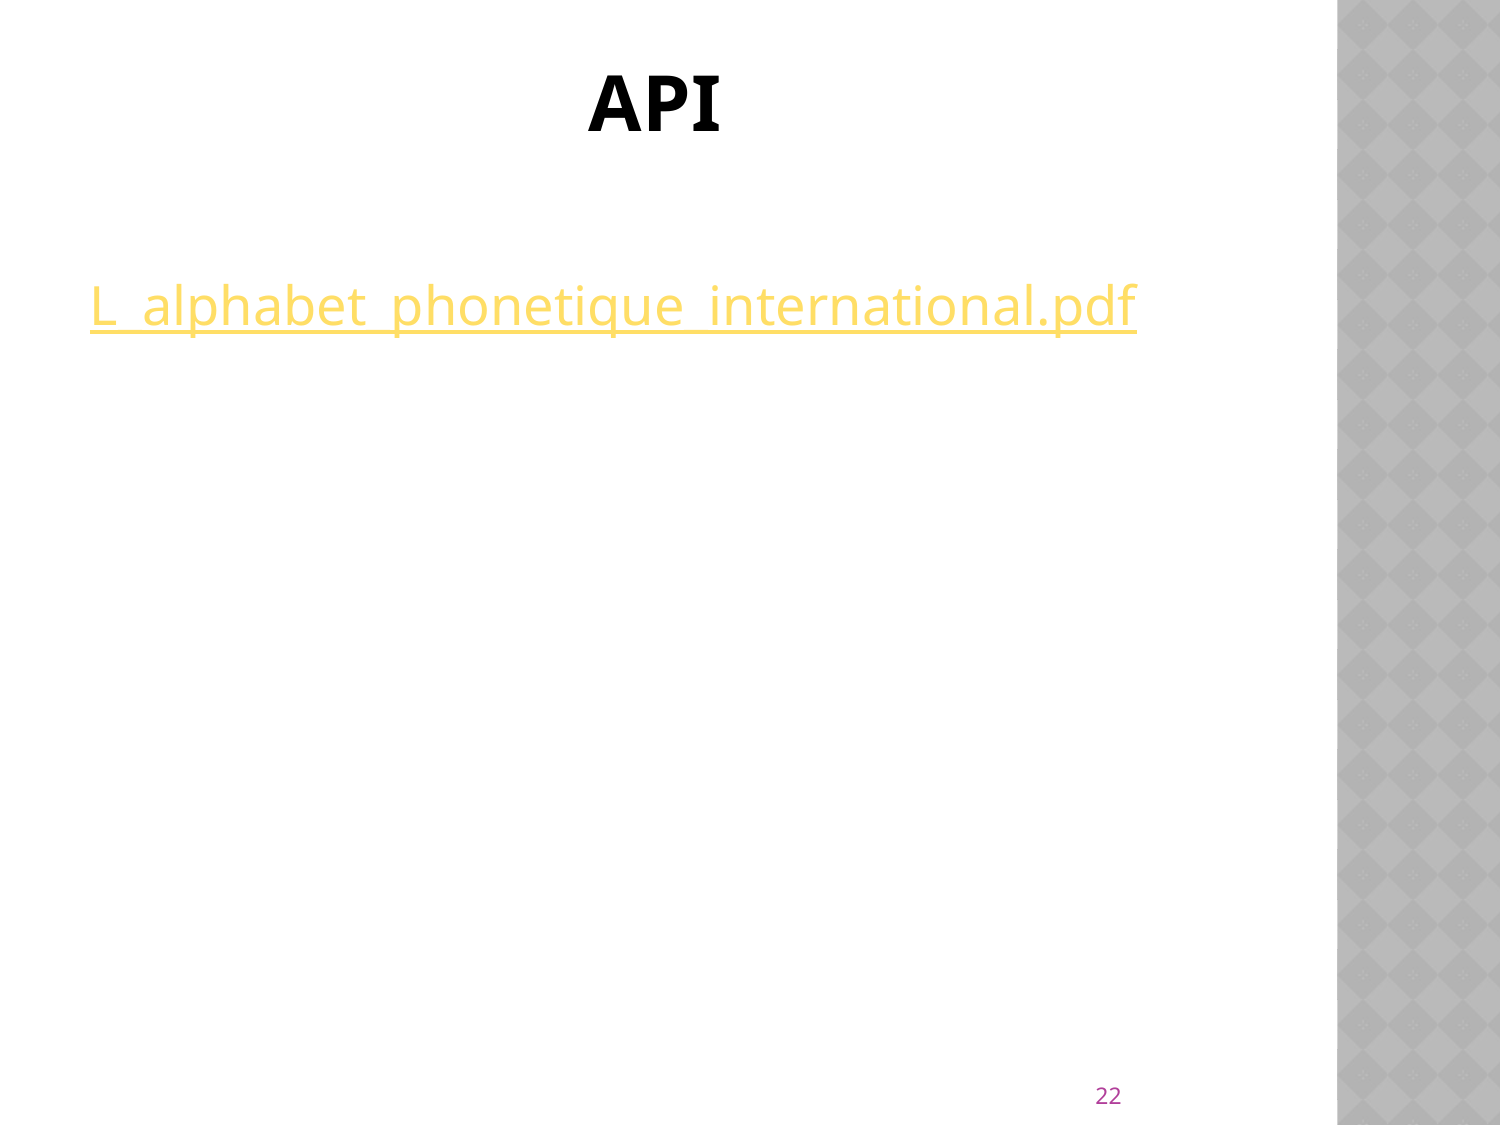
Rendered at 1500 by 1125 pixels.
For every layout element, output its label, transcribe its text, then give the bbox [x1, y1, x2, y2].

title API [75, 52, 1263, 240]
list L_alphabet_phonetique_international.pdf [75, 264, 1263, 1059]
slide_number 22 [1025, 1075, 1122, 1113]
